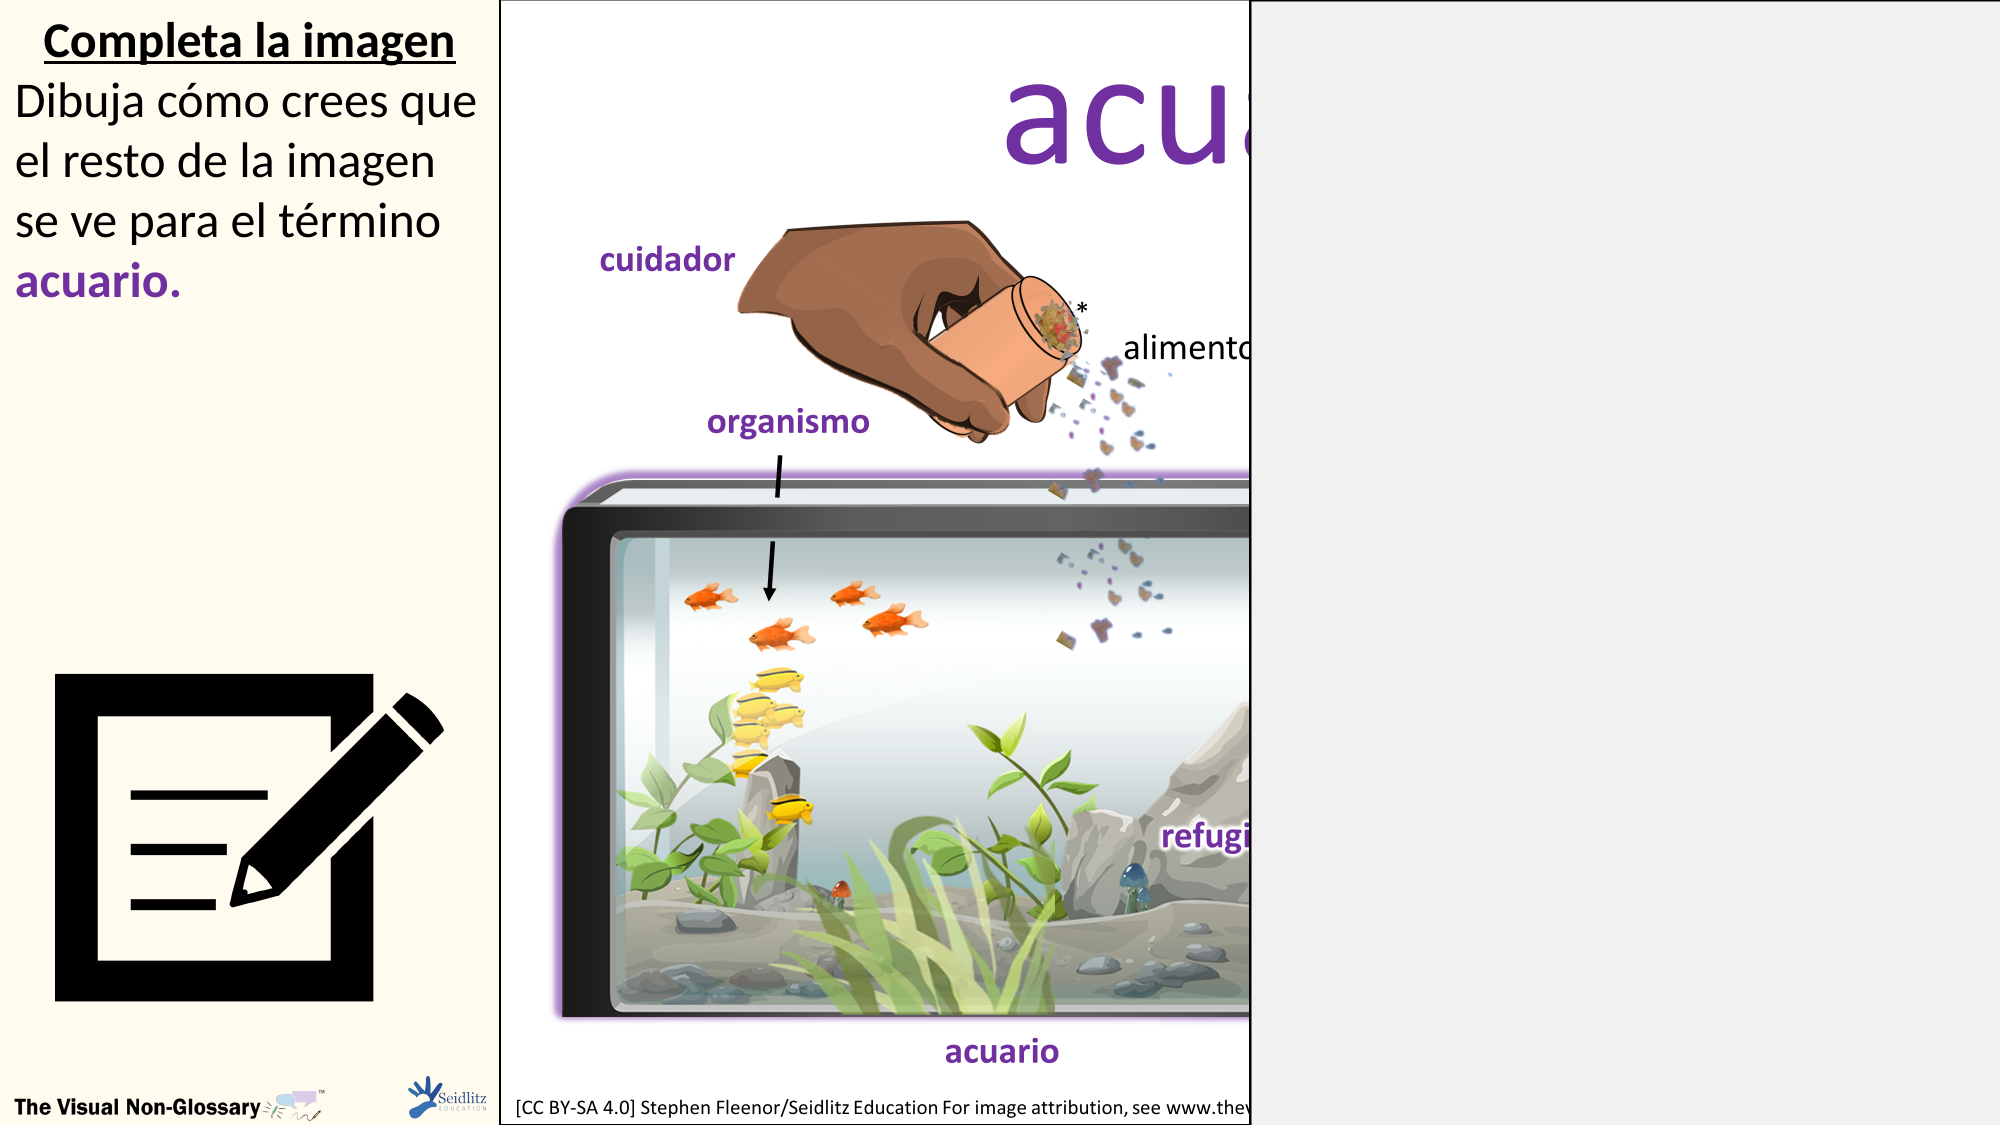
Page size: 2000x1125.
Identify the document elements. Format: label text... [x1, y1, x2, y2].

picture [403, 1073, 495, 1125]
picture [55, 643, 445, 1033]
text_box Completa la imagen [28, 0, 471, 59]
text_box Dibuja cómo crees que el resto de la imagen se ve para el término acuario. [0, 59, 494, 315]
picture [499, 0, 2000, 1125]
picture [0, 1084, 328, 1125]
